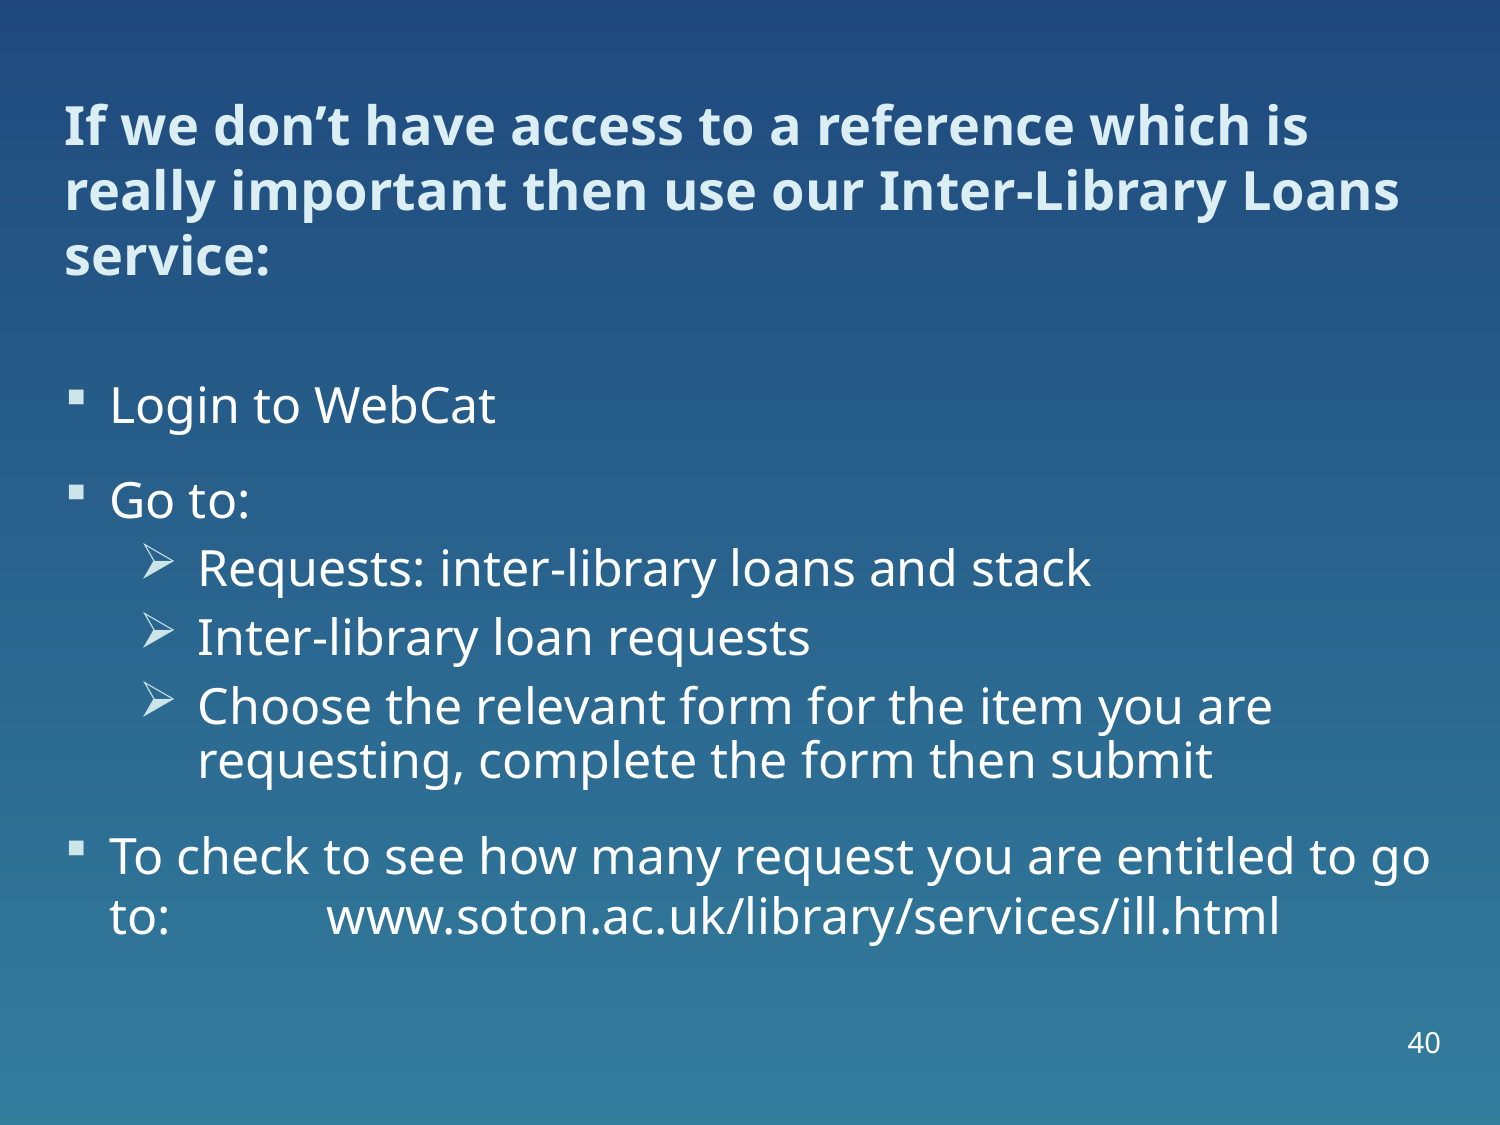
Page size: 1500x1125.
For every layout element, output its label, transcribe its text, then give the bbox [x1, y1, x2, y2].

text_box If we don’t have access to a reference which is really important then use our Inter-Library Loans service: [64, 66, 1448, 287]
text_box Login to WebCat Go to: Requests: inter-library loans and stack Inter-library loan requests Choose the relevant form for the item you are requesting, complete the form then submit To check to see how many request you are entitled to go to: www.soton.ac.uk/library/services/ill.html [64, 373, 1448, 1112]
